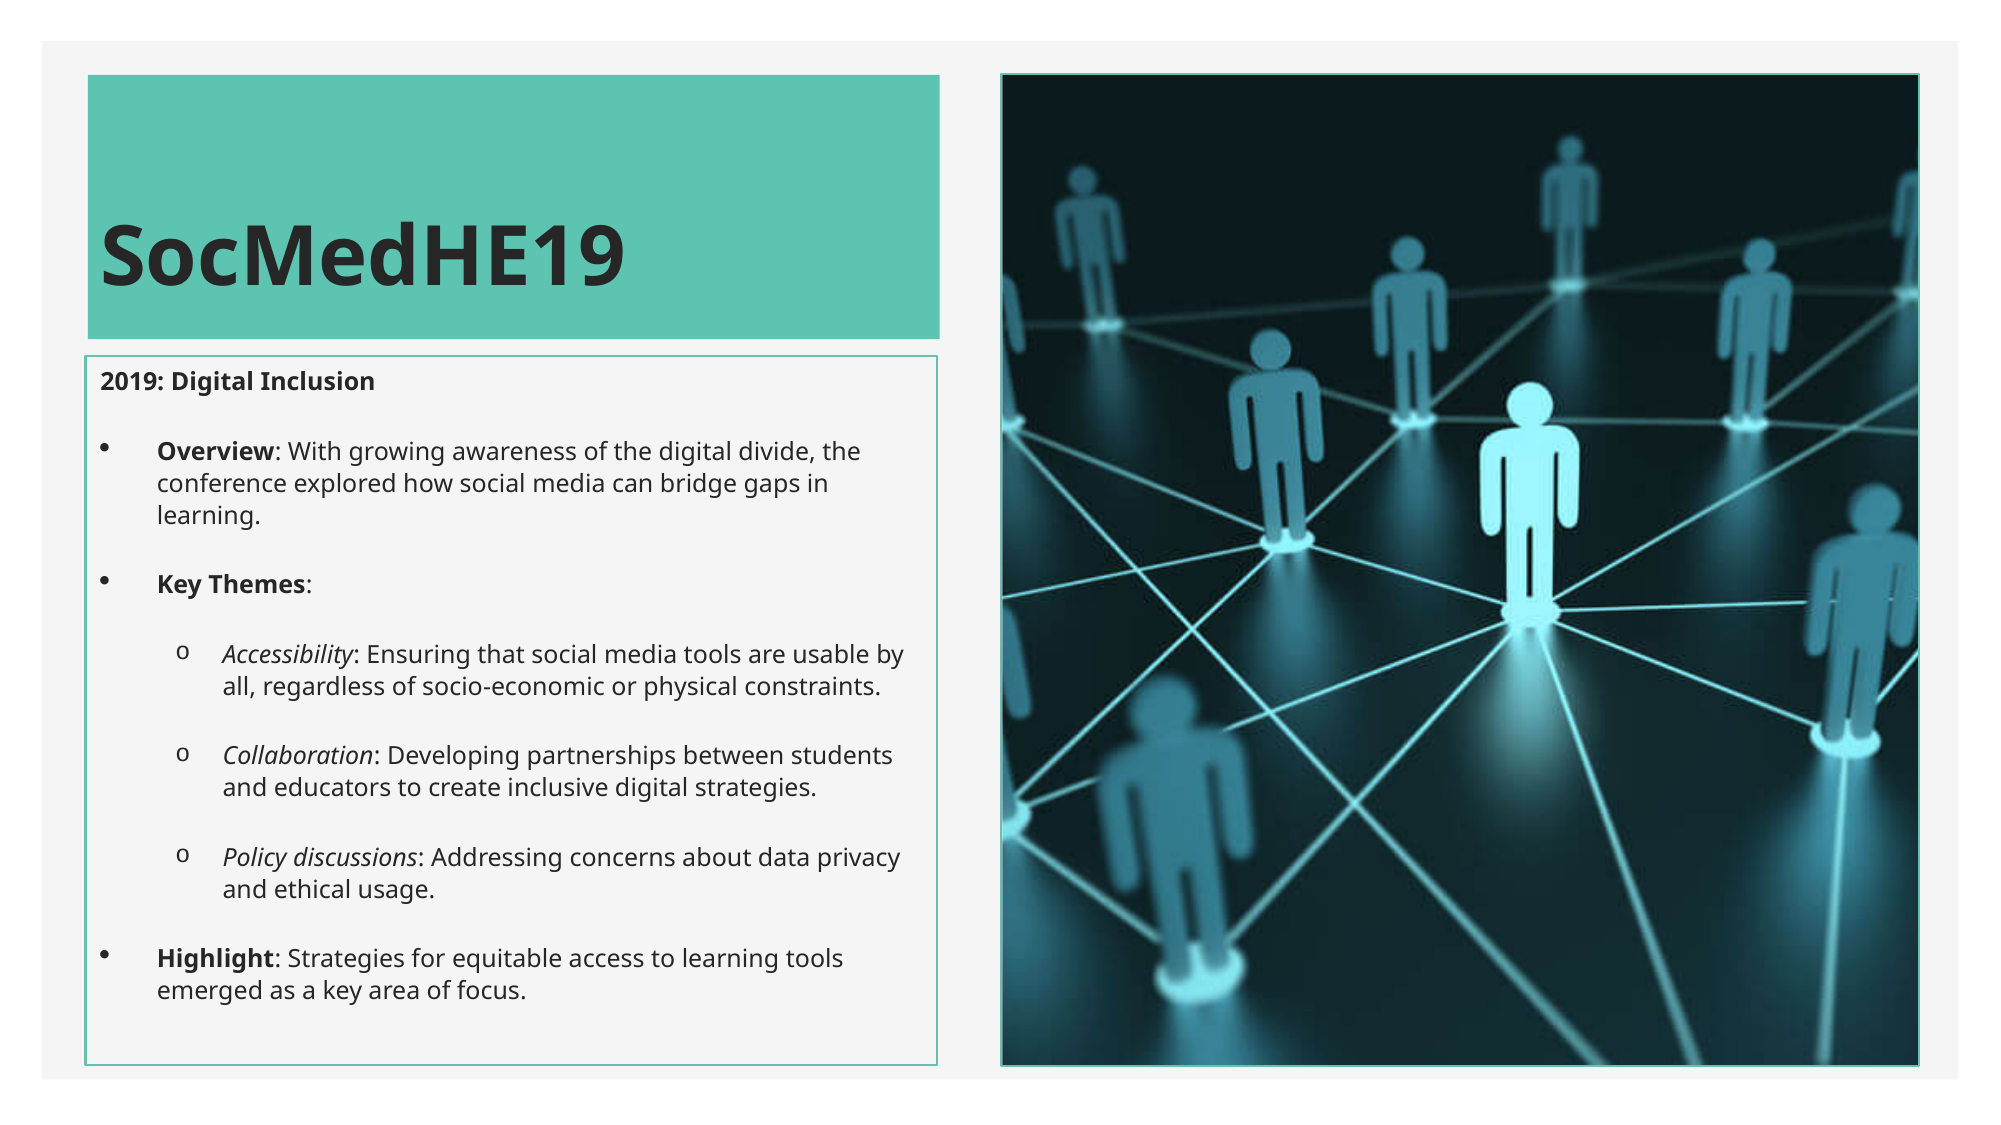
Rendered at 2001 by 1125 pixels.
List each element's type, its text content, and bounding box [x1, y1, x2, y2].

picture [1002, 74, 1919, 1065]
list 2019: Digital Inclusion Overview: With growing awareness of the digital divide, the conference explored how social media can bridge gaps in learning. Key Themes: Accessibility: Ensuring that social media tools are usable by all, regardless of socio-economic or physical constraints. Collaboration: Developing partnerships between students and educators to create inclusive digital strategies. Policy discussions: Addressing concerns about data privacy and ethical usage. Highlight: Strategies for equitable access to learning tools emerged as a key area of focus. [84, 355, 938, 1066]
title SocMedHE19 [85, 73, 938, 310]
